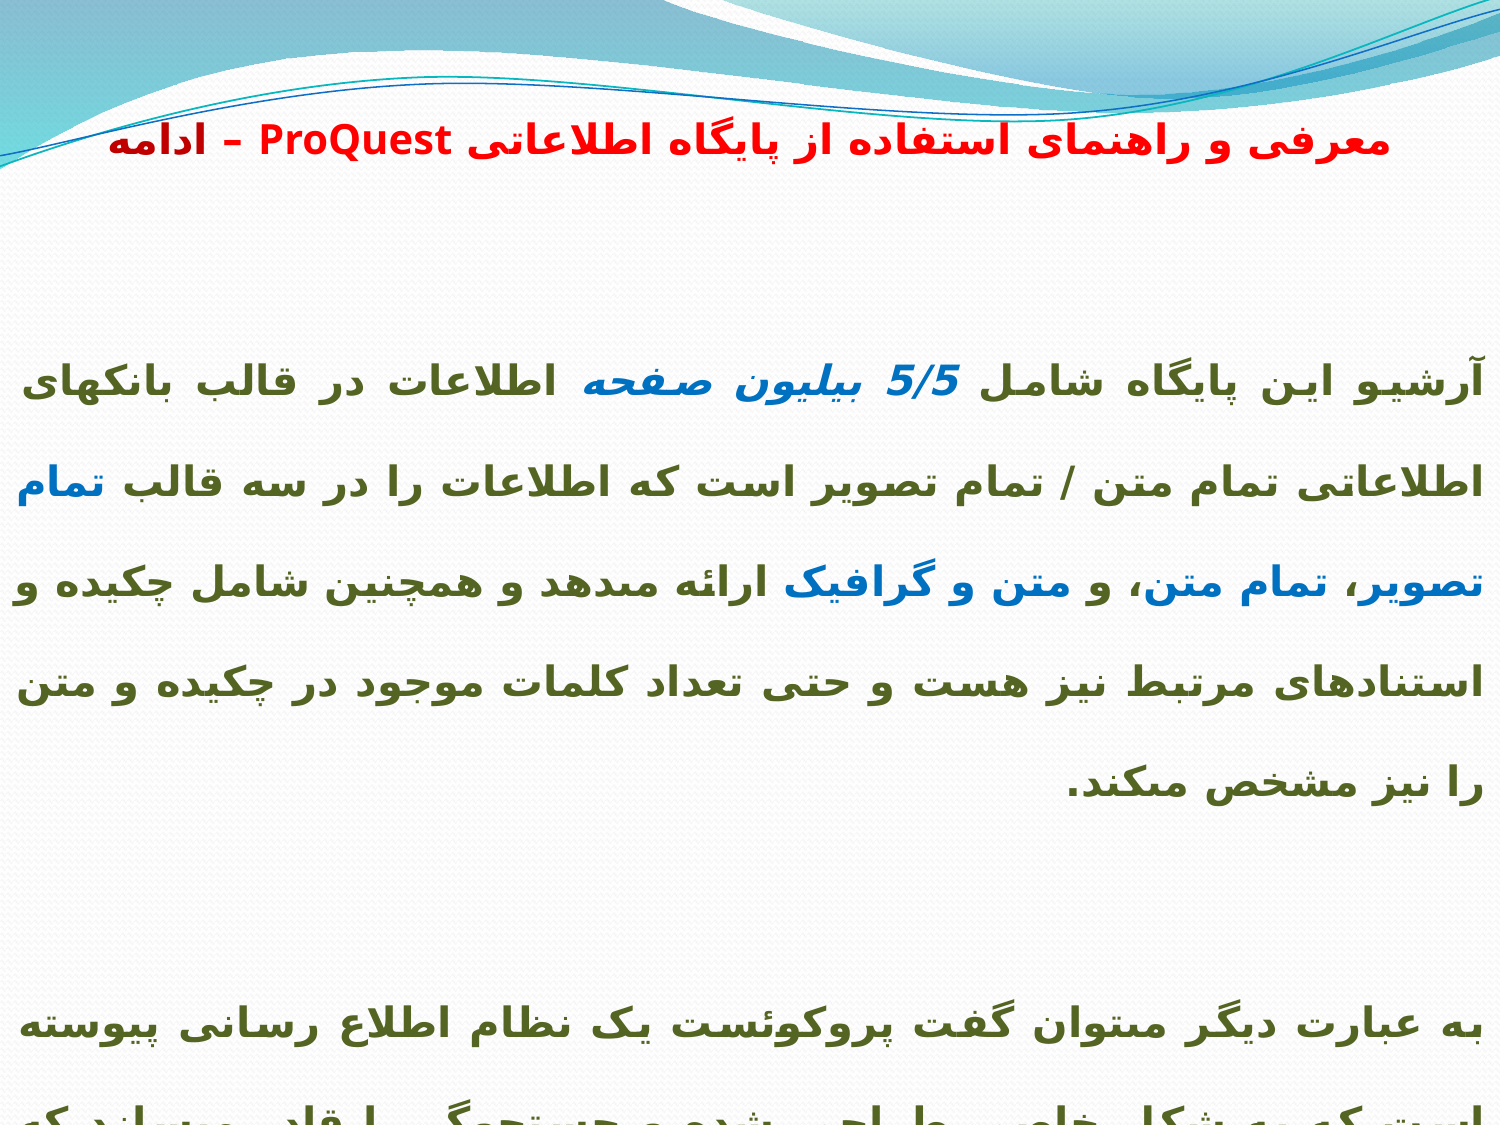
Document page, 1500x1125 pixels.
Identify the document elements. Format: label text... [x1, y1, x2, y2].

text_box معرفی و راهنمای استفاده از پایگاه اطلاعاتی ProQuest – ادامه آرشیو این پایگاه شامل 5/5 بیلیون صفحه اطلاعات در قالب بانک‏هاى اطلاعاتى تمام متن / تمام تصویر است که اطلاعات را در سه قالب تمام تصویر، تمام متن، و متن و گرافیک ارائه مى‏دهد و همچنین شامل چکیده و استنادهاى مرتبط نیز هست و حتى تعداد کلمات موجود در چکیده و متن را نیز مشخص مى‏کند. به عبارت دیگر مى‏توان گفت پروکوئست یک نظام اطلاع رسانى پیوسته است که به شکل خاصى طراحى شده و جستجوگر را قادر مى‏سازد که فقط با کلیک بر روى موشواره اطلاعات تمام متن و تمام تصویر را به طور سریع از نشریات و مقالات و منابع دیگر در صفحه کار خود ببیند. [0, 55, 1500, 1125]
